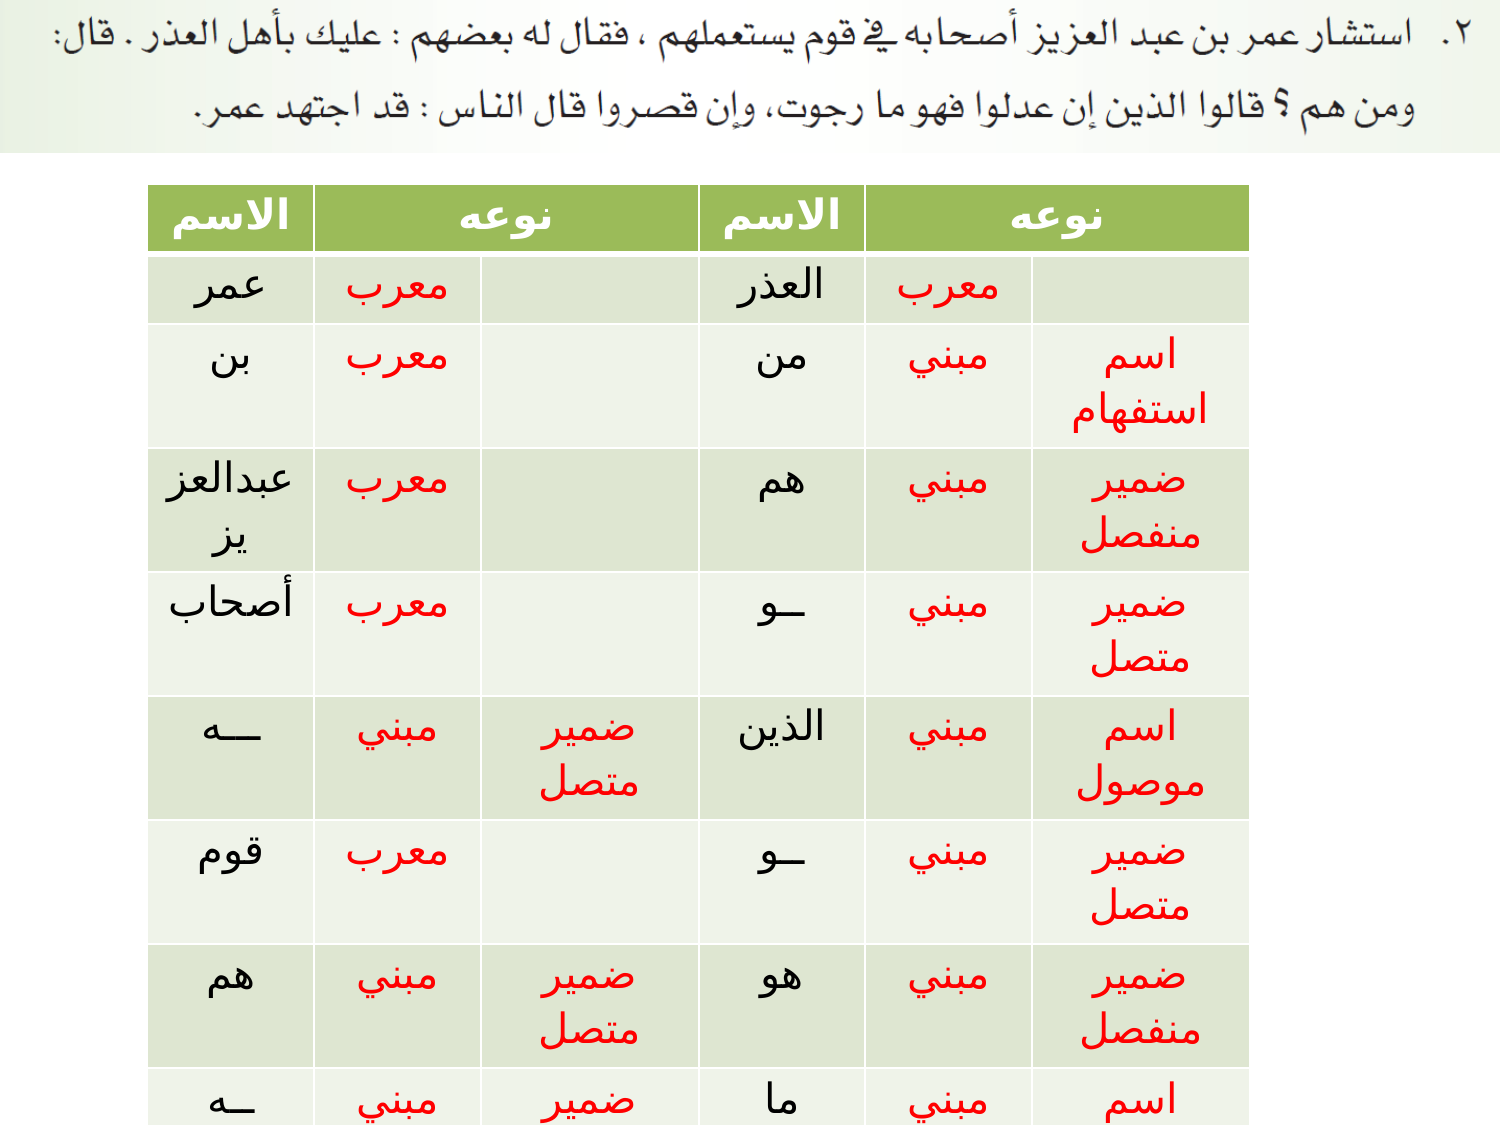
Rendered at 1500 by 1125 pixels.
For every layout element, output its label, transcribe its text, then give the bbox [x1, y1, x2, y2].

table_cell [482, 449, 698, 571]
table_cell مبني [315, 945, 480, 1067]
table_cell ضمير متصل [1033, 573, 1249, 695]
table_cell معرب [315, 325, 480, 447]
table_cell من [700, 325, 864, 447]
table_cell مبني [315, 1069, 480, 1125]
table_cell [482, 821, 698, 943]
table_cell [1033, 257, 1249, 323]
table_header الاسم [700, 185, 864, 251]
table_cell معرب [866, 257, 1031, 323]
table_cell مبني [866, 821, 1031, 943]
table_cell ضمير متصل [482, 945, 698, 1067]
table_cell ضمير منفصل [1033, 449, 1249, 571]
table_cell بن [148, 325, 313, 447]
table_cell ضمير متصل [482, 697, 698, 819]
table_cell الذين [700, 697, 864, 819]
table_cell مبني [315, 697, 480, 819]
table_cell ـــه [148, 697, 313, 819]
table_cell ضمير متصل [1033, 821, 1249, 943]
table_cell [482, 325, 698, 447]
table_cell مبني [866, 945, 1031, 1067]
table_cell معرب [315, 257, 480, 323]
picture [0, 0, 1500, 153]
table_cell ما [700, 1069, 864, 1125]
table_cell مبني [866, 449, 1031, 571]
table_cell اسم موصول [1033, 697, 1249, 819]
table_cell مبني [866, 325, 1031, 447]
table_cell عمر [148, 257, 313, 323]
table_cell ضمير متصل [482, 1069, 698, 1125]
table_header نوعه [866, 185, 1249, 251]
table_cell [482, 257, 698, 323]
table_cell اسم موصول [1033, 1069, 1249, 1125]
table_cell معرب [315, 573, 480, 695]
table_header نوعه [315, 185, 698, 251]
table_cell قوم [148, 821, 313, 943]
table_cell هم [700, 449, 864, 571]
table_cell ــو [700, 821, 864, 943]
table_cell هم [148, 945, 313, 1067]
table_cell مبني [866, 697, 1031, 819]
table_cell هو [700, 945, 864, 1067]
table_cell عبدالعزيز [148, 449, 313, 571]
table_cell ضمير منفصل [1033, 945, 1249, 1067]
table_header الاسم [148, 185, 313, 251]
table_cell معرب [315, 821, 480, 943]
table_cell ــو [700, 573, 864, 695]
table_cell اسم استفهام [1033, 325, 1249, 447]
table_cell مبني [866, 1069, 1031, 1125]
table_cell معرب [315, 449, 480, 571]
table_cell ــه [148, 1069, 313, 1125]
table_cell أصحاب [148, 573, 313, 695]
table_cell مبني [866, 573, 1031, 695]
table_cell العذر [700, 257, 864, 323]
table_cell [482, 573, 698, 695]
